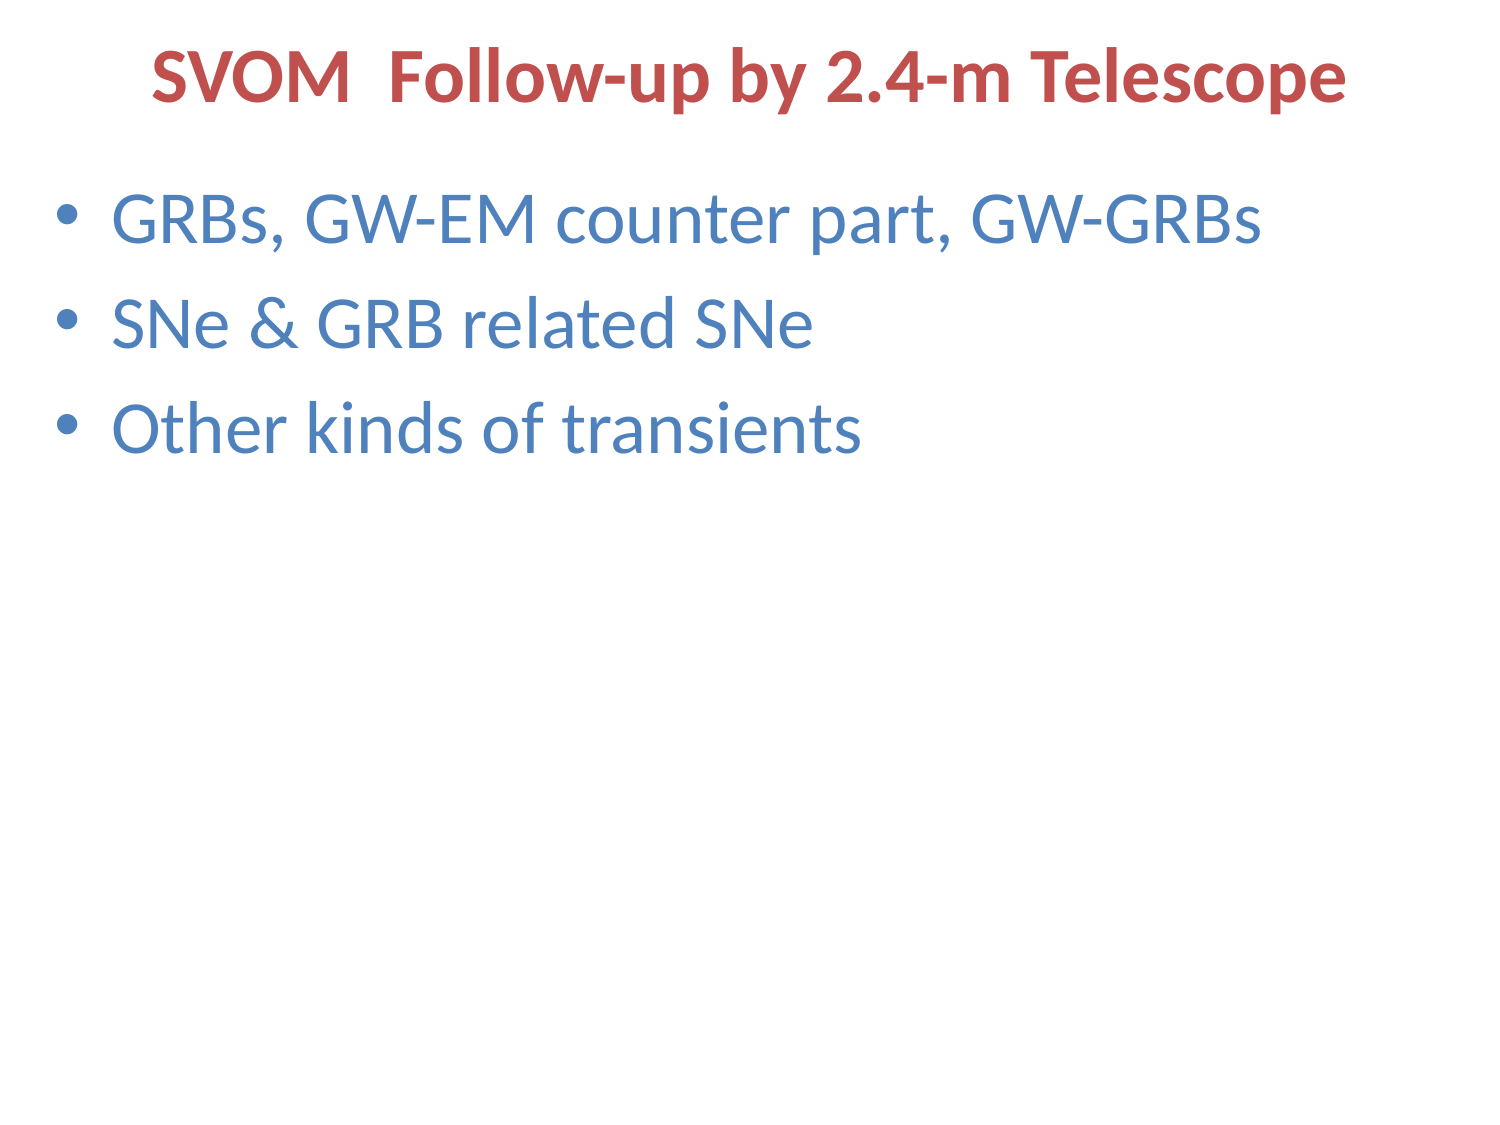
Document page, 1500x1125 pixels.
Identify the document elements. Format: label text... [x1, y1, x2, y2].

title SVOM Follow-up by 2.4-m Telescope [75, 16, 1425, 126]
list GRBs, GW-EM counter part, GW-GRBs SNe & GRB related SNe Other kinds of transients [39, 160, 1471, 951]
